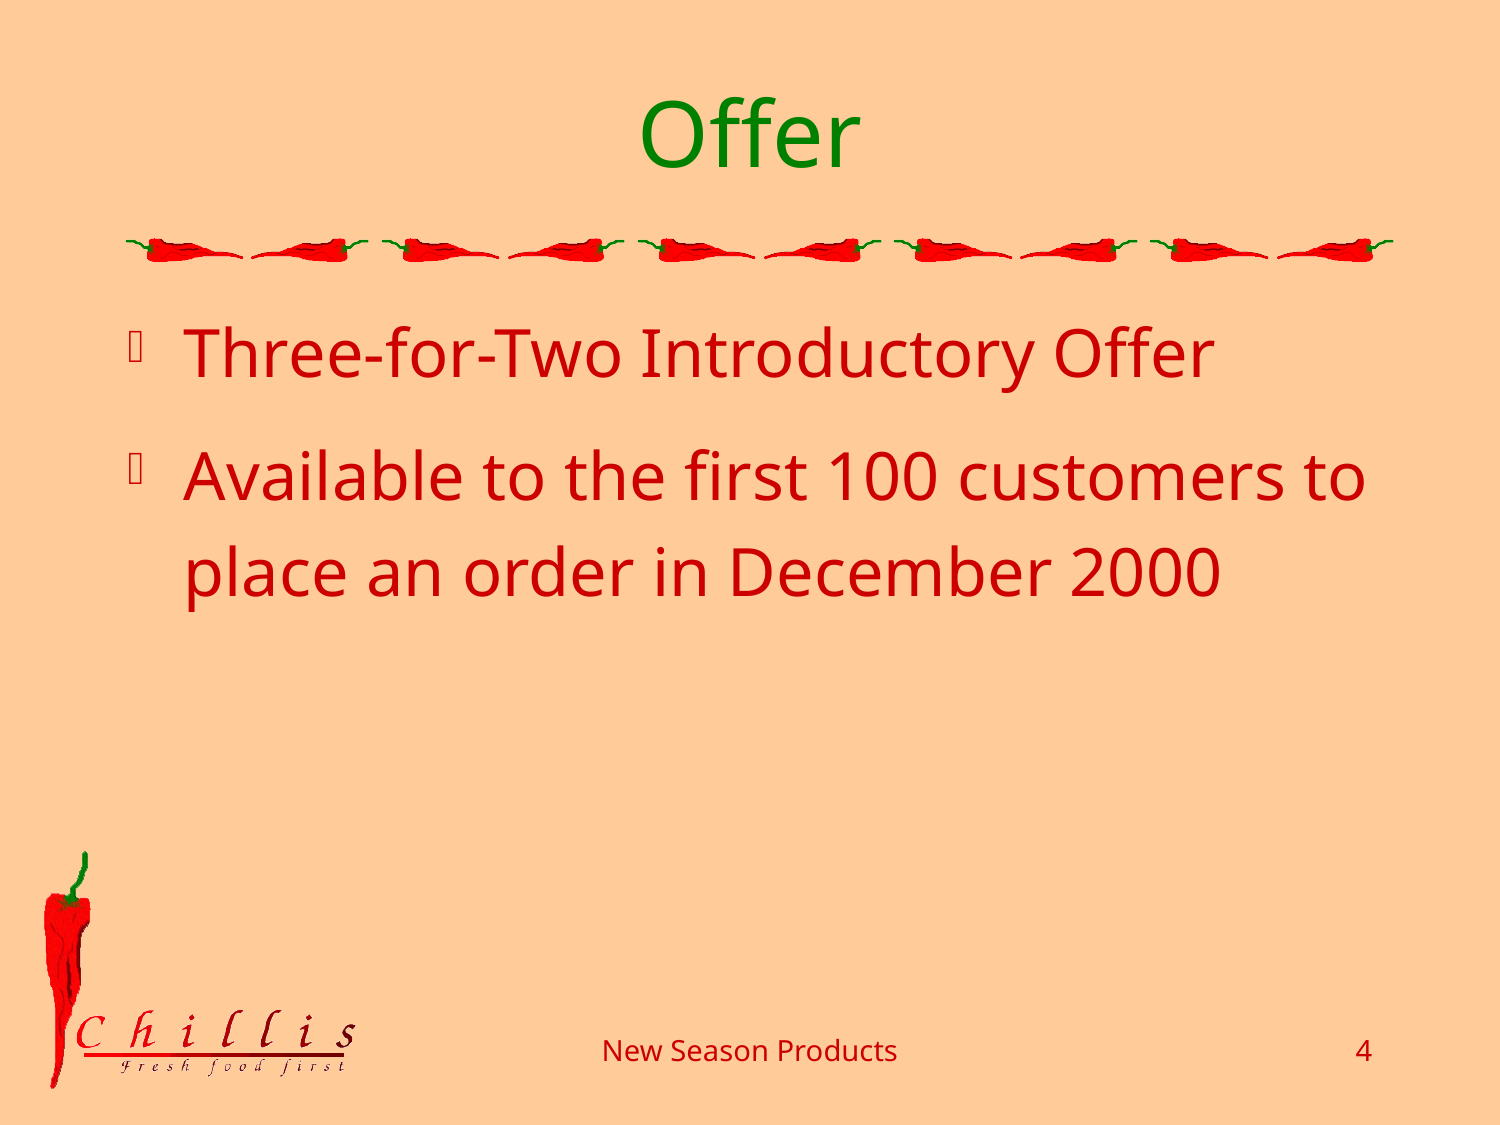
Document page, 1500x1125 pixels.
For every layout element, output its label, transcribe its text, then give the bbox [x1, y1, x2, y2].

picture [37, 849, 366, 1091]
picture [125, 237, 245, 263]
picture [506, 237, 625, 263]
picture [762, 237, 882, 263]
list Three-for-Two Introductory Offer Available to the first 100 customers to place an order in December 2000 [112, 287, 1388, 1000]
footer New Season Products [512, 1025, 988, 1100]
picture [637, 237, 757, 263]
picture [1275, 237, 1394, 263]
picture [381, 237, 501, 263]
picture [1149, 237, 1270, 263]
slide_number 4 [1074, 1025, 1388, 1100]
picture [893, 237, 1014, 263]
picture [1018, 237, 1138, 263]
picture [249, 237, 369, 263]
title Offer [112, 37, 1388, 225]
